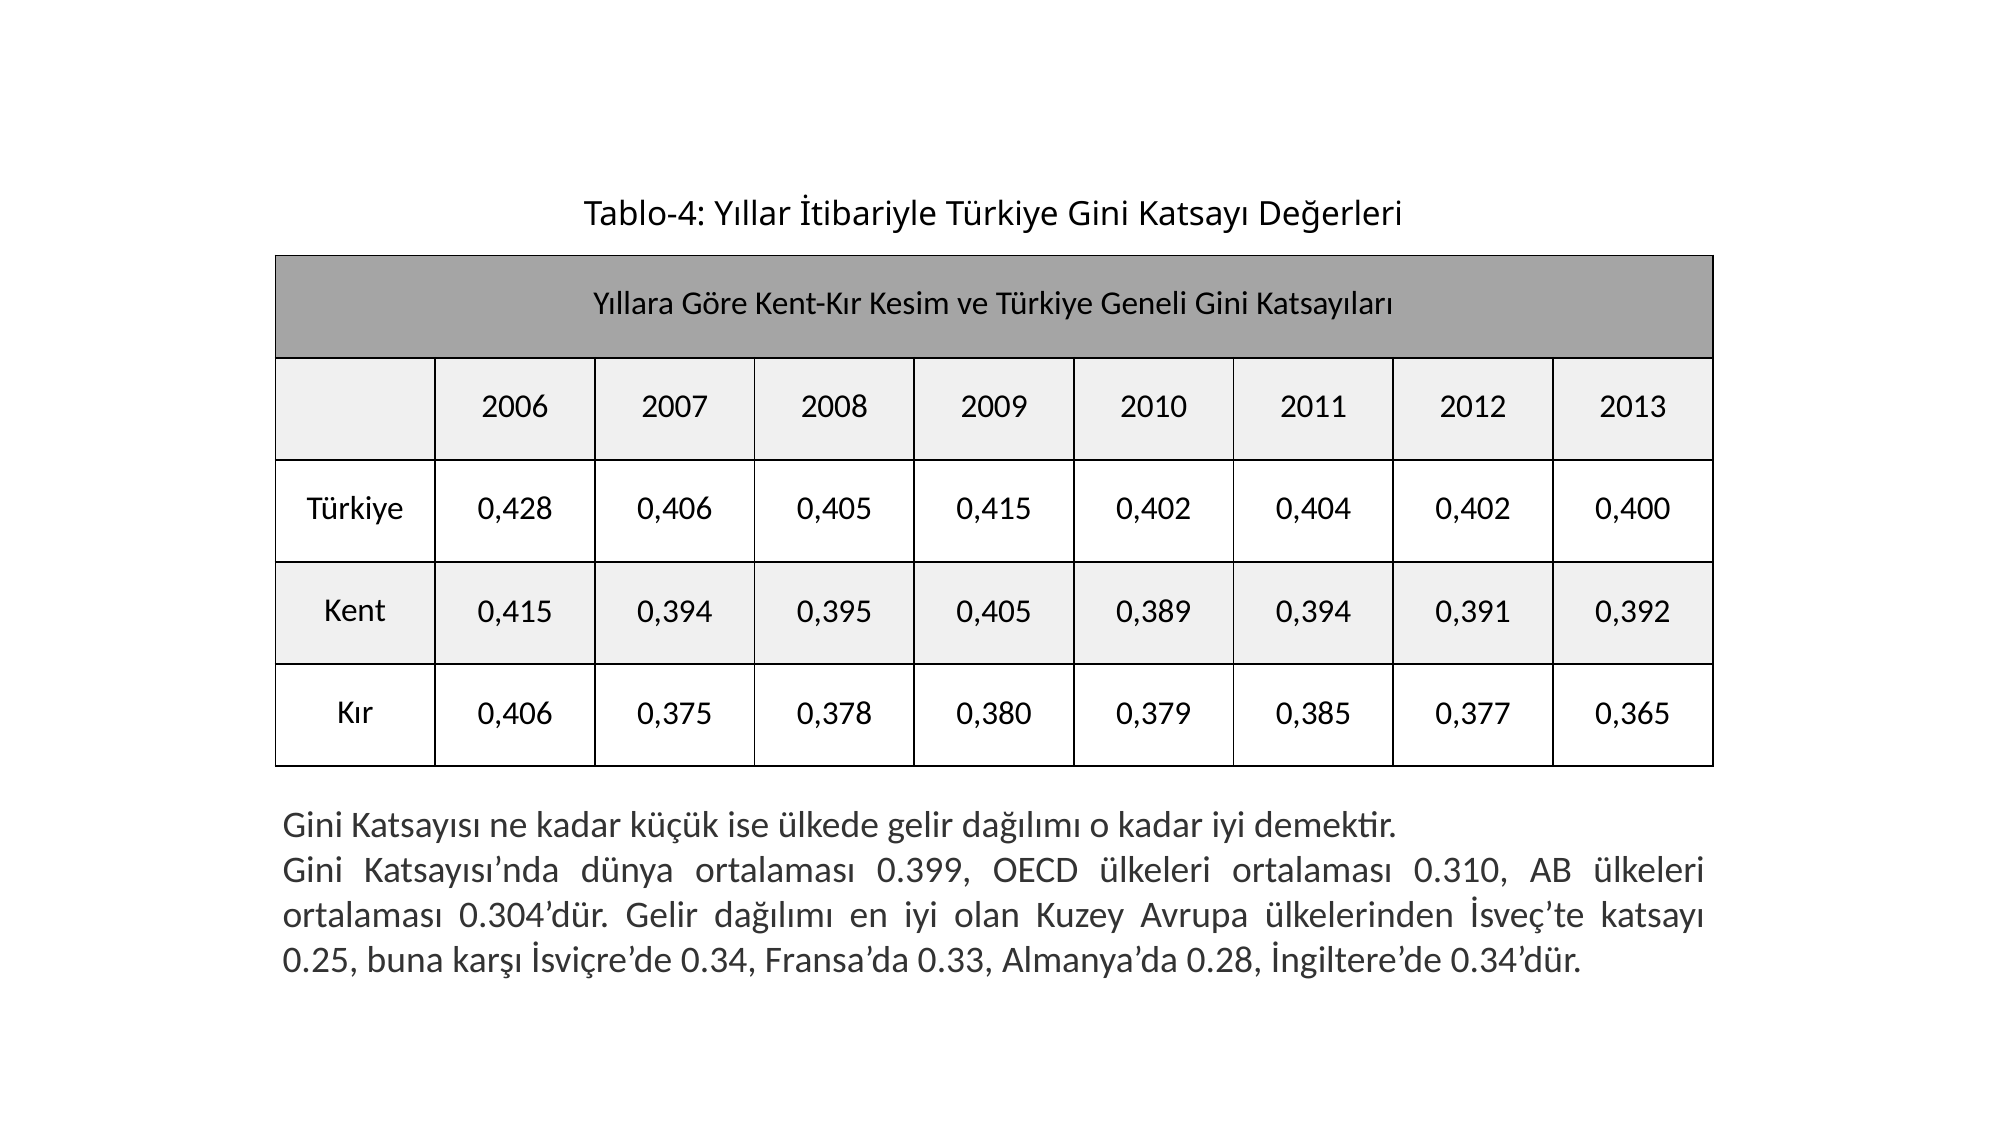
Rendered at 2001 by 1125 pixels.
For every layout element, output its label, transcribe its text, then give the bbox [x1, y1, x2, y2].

table_cell 0,406 [436, 665, 594, 765]
text_box Tablo-4: Yıllar İtibariyle Türkiye Gini Katsayı Değerleri [568, 184, 1420, 240]
table_cell 0,402 [1394, 461, 1552, 561]
table_cell 0,379 [1075, 665, 1233, 765]
table_cell 0,400 [1554, 461, 1712, 561]
table_cell 0,365 [1554, 665, 1712, 765]
table_cell 2008 [755, 359, 913, 459]
table_cell Kır [276, 665, 434, 765]
table_cell 0,391 [1394, 563, 1552, 663]
table_cell 0,377 [1394, 665, 1552, 765]
table_cell 0,392 [1554, 563, 1712, 663]
table_cell 2010 [1075, 359, 1233, 459]
table_cell 0,405 [755, 461, 913, 561]
table_cell 0,415 [915, 461, 1073, 561]
table_cell 2006 [436, 359, 594, 459]
table_cell 0,380 [915, 665, 1073, 765]
table_cell 2011 [1234, 359, 1392, 459]
table_cell 0,428 [436, 461, 594, 561]
table_cell Türkiye [276, 461, 434, 561]
table_cell 0,385 [1234, 665, 1392, 765]
table_cell 0,395 [755, 563, 913, 663]
table_header Yıllara Göre Kent-Kır Kesim ve Türkiye Geneli Gini Katsayıları [276, 256, 1712, 357]
table_cell 2007 [596, 359, 754, 459]
table_cell 2013 [1554, 359, 1712, 459]
table_cell 0,406 [596, 461, 754, 561]
table_cell 0,394 [1234, 563, 1392, 663]
table_cell 0,394 [596, 563, 754, 663]
table_cell 0,375 [596, 665, 754, 765]
table_cell 0,415 [436, 563, 594, 663]
table_cell Kent [276, 563, 434, 663]
text_box Gini Katsayısı ne kadar küçük ise ülkede gelir dağılımı o kadar iyi demektir. Gini Katsayısı’nda dünya ortalaması 0.399, OECD ülkeleri ortalaması 0.310, AB ülkeleri ortalaması 0.304’dür. Gelir dağılımı en iyi olan Kuzey Avrupa ülkelerinden İsveç’te katsayı 0.25, buna karşı İsviçre’de 0.34, Fransa’da 0.33, Almanya’da 0.28, İngiltere’de 0.34’dür. [267, 792, 1721, 987]
table_cell 0,402 [1075, 461, 1233, 561]
table_cell 0,389 [1075, 563, 1233, 663]
table_cell [276, 359, 434, 459]
table_cell 2012 [1394, 359, 1552, 459]
table_cell 0,405 [915, 563, 1073, 663]
table_cell 2009 [915, 359, 1073, 459]
table_cell 0,404 [1234, 461, 1392, 561]
table_cell 0,378 [755, 665, 913, 765]
